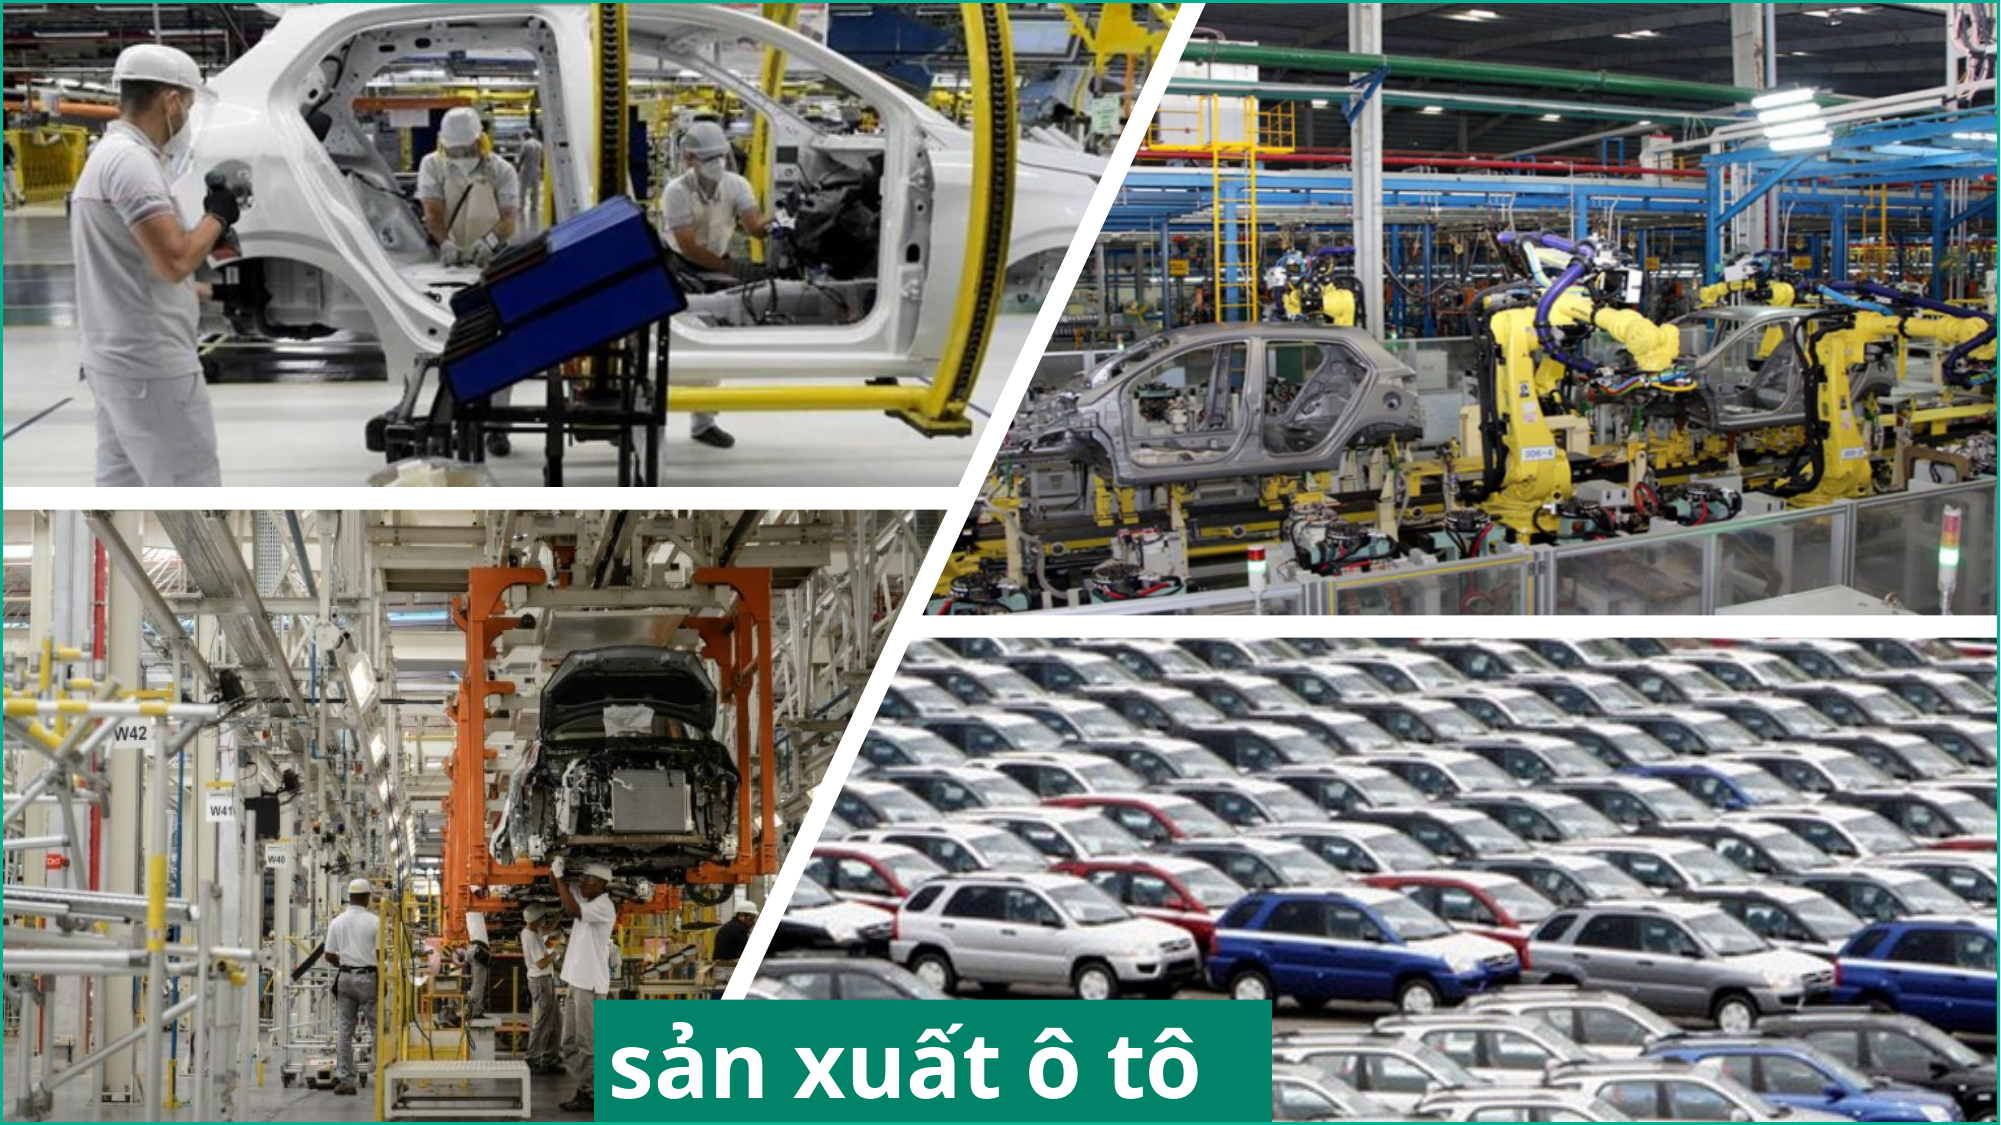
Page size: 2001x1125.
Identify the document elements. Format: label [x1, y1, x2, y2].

text_box [0, 0, 2000, 1125]
